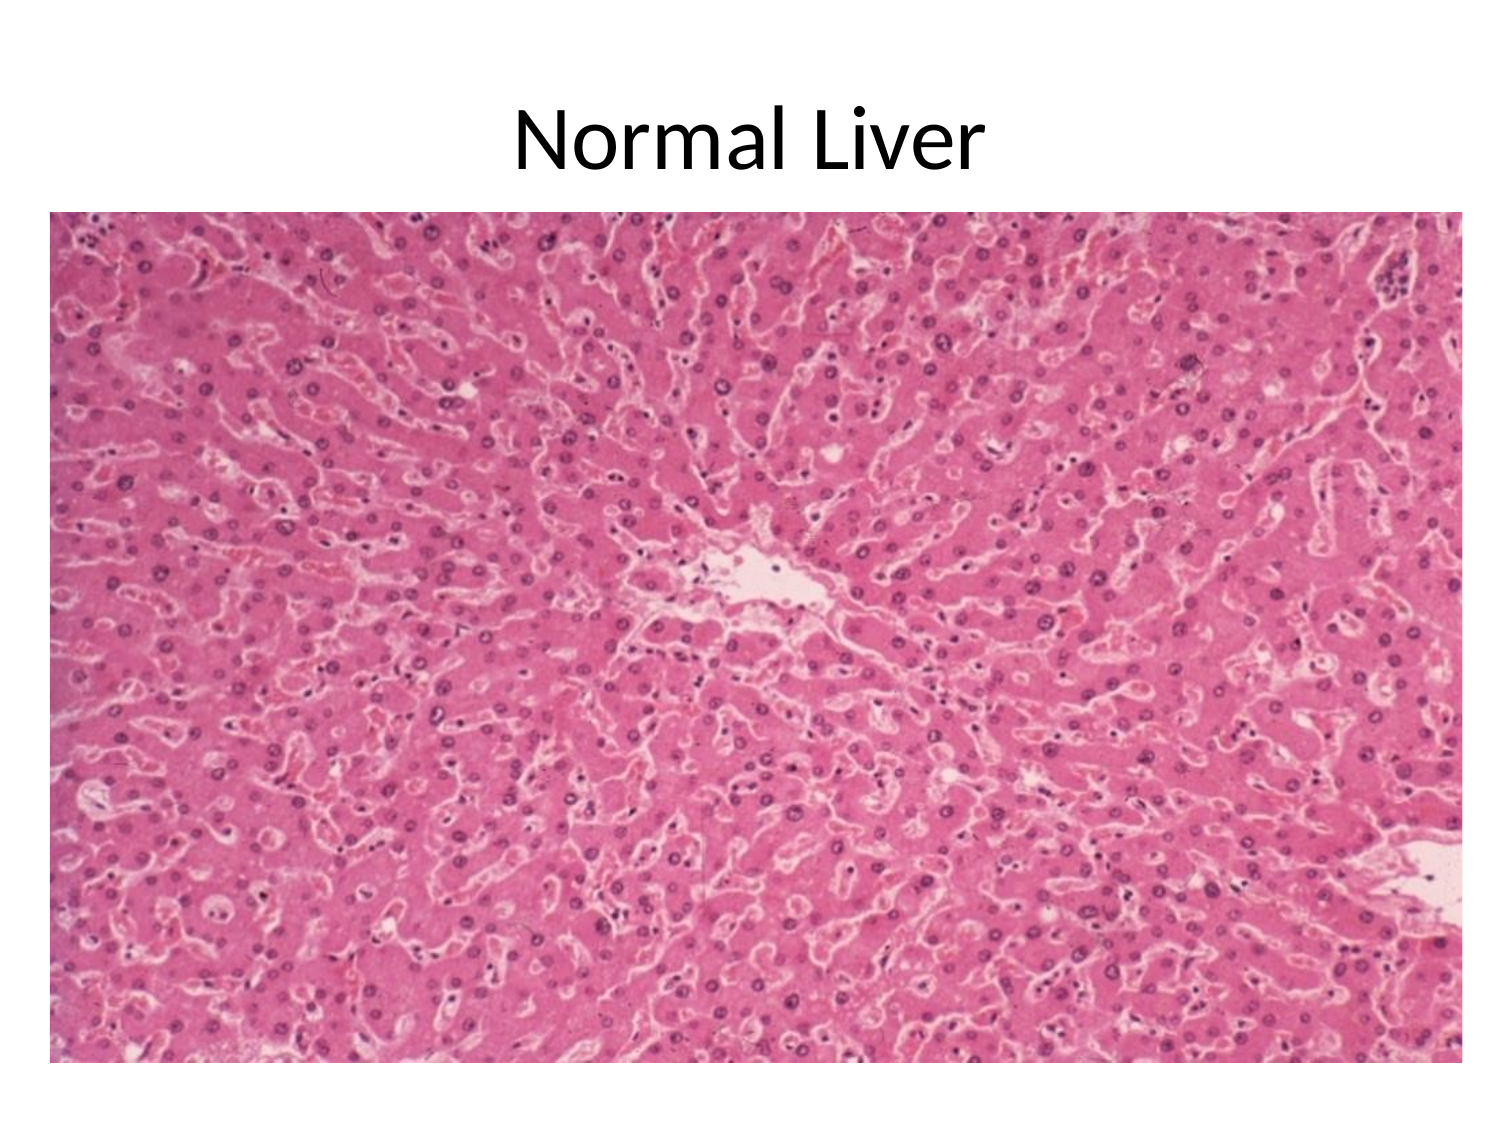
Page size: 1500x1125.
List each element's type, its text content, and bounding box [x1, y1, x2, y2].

text_box [49, 212, 1463, 1063]
title Normal Liver [510, 78, 991, 212]
